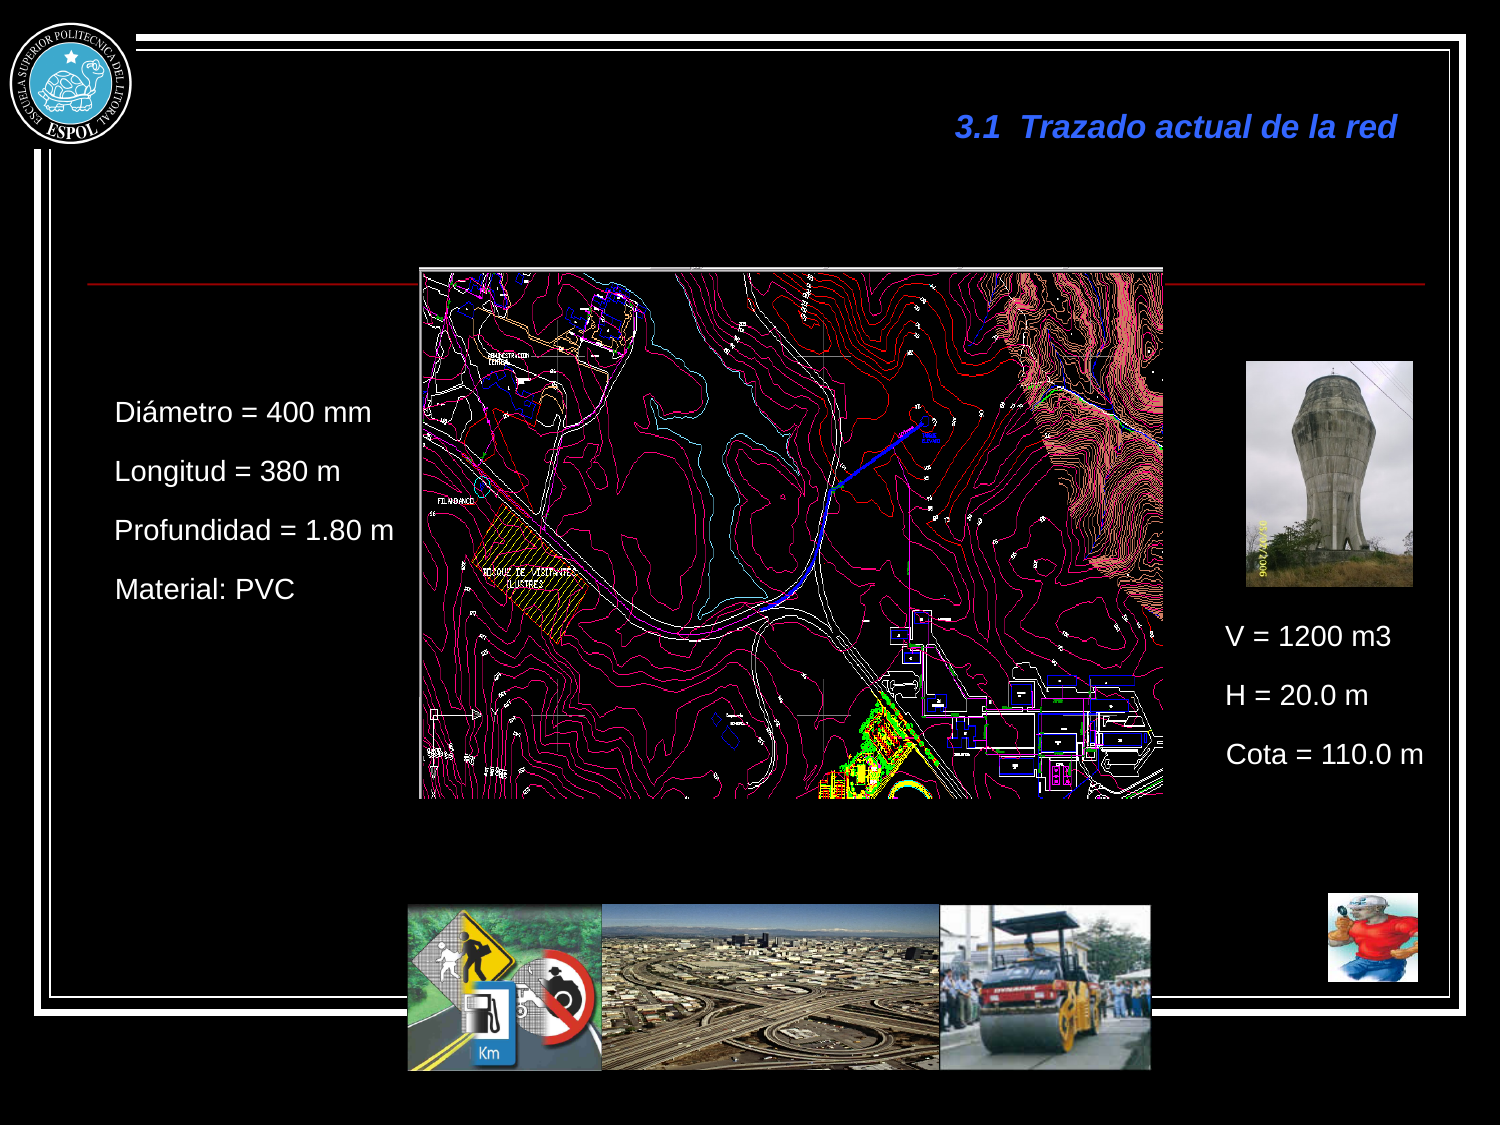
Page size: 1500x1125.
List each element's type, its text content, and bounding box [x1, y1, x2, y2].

picture [1328, 893, 1418, 982]
text_box H = 20.0 m [1210, 668, 1393, 719]
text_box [407, 904, 1152, 1071]
text_box Material: PVC [100, 562, 319, 613]
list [1246, 361, 1413, 587]
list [419, 267, 1164, 799]
text_box Profundidad = 1.80 m [99, 503, 413, 554]
picture [5, 18, 136, 149]
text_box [740, 544, 760, 581]
text_box 3.1 Trazado actual de la red [940, 78, 1413, 153]
text_box Longitud = 380 m [99, 444, 365, 495]
text_box Diámetro = 400 mm [99, 385, 395, 436]
text_box Cota = 110.0 m [1211, 728, 1448, 778]
text_box V = 1200 m3 [1210, 609, 1415, 660]
